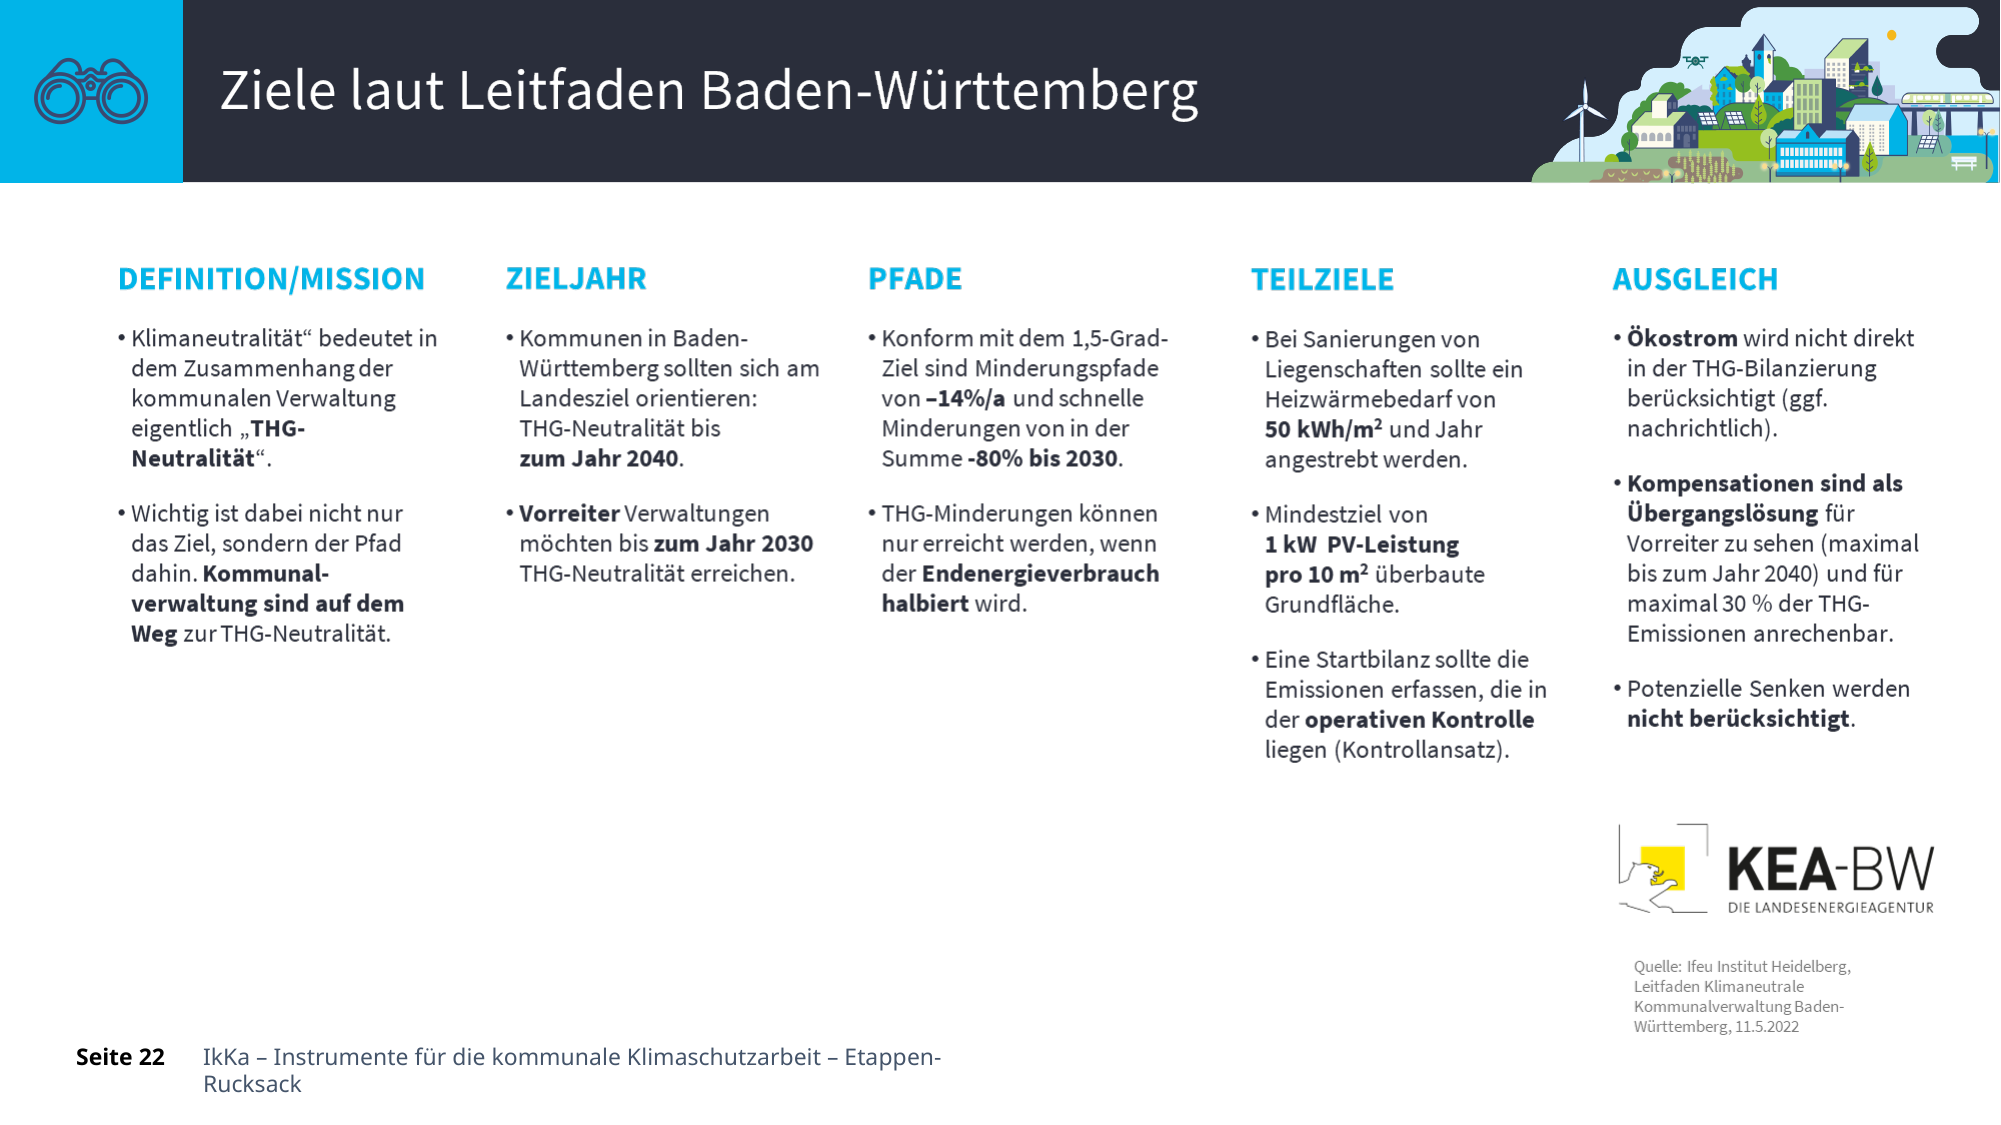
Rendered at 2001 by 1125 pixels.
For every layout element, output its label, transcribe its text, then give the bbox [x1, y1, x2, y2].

slide_number Seite 22 [75, 1042, 186, 1080]
picture [97, 7, 2000, 1048]
picture [35, 59, 147, 123]
